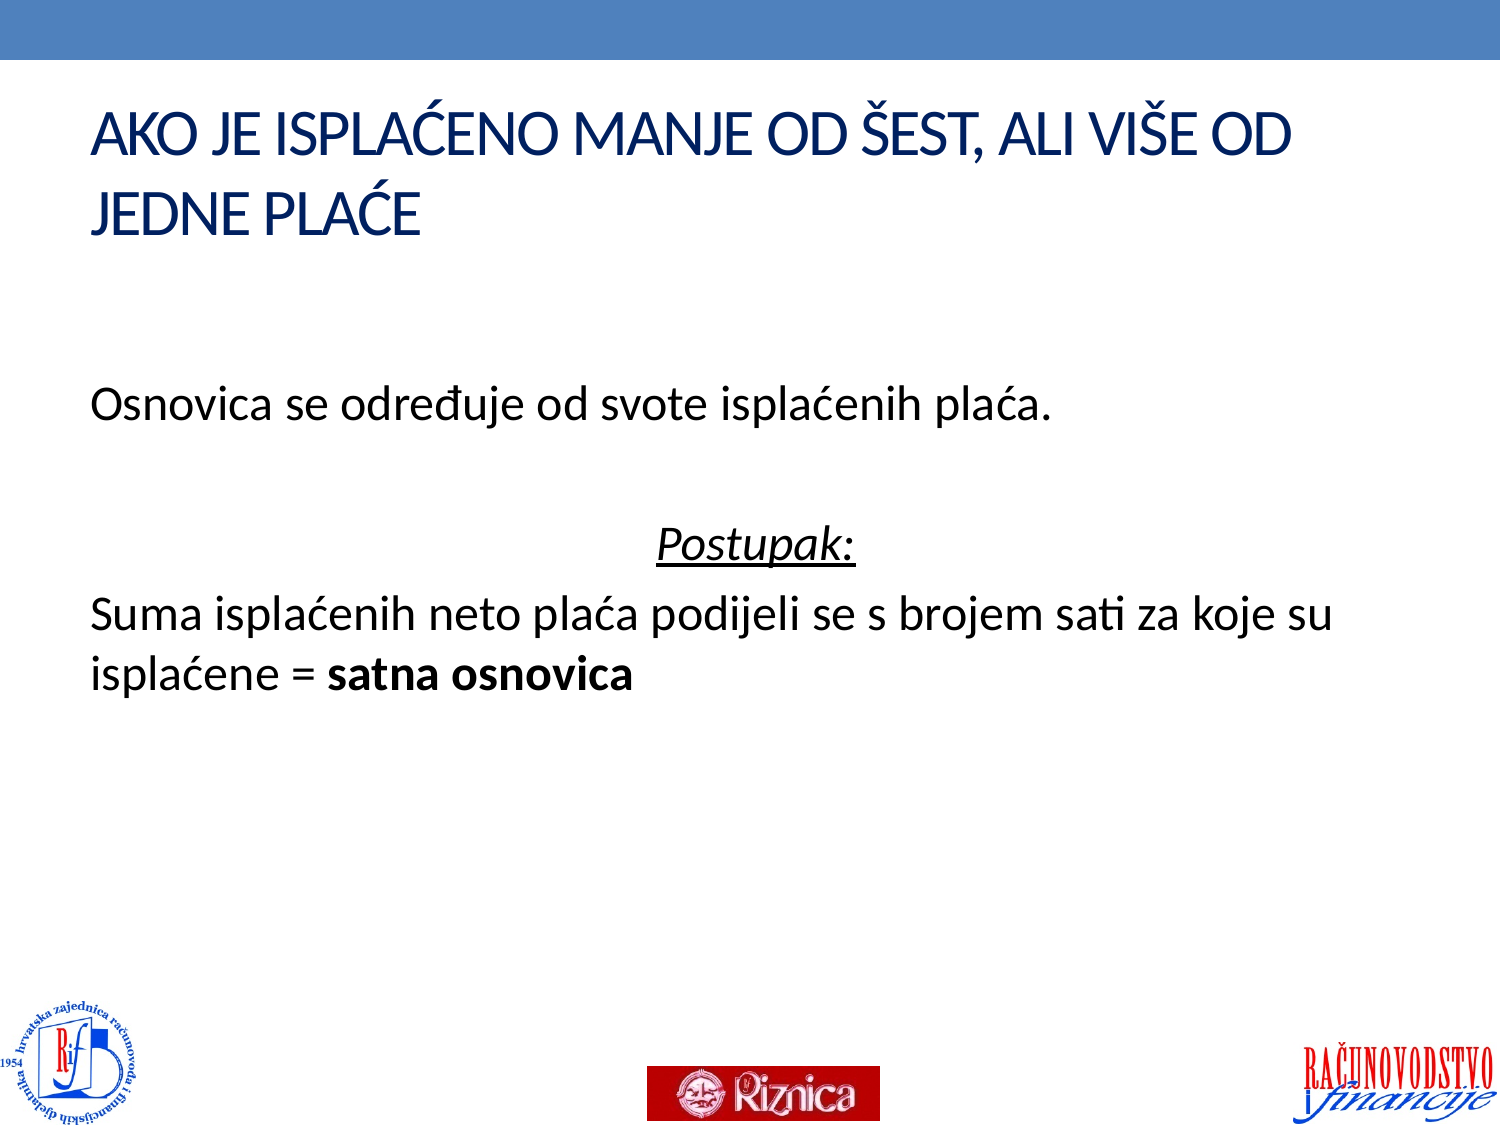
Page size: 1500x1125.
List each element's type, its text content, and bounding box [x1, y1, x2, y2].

picture [1293, 1042, 1497, 1124]
picture [647, 1066, 880, 1121]
picture [0, 1001, 136, 1125]
title AKO JE ISPLAĆENO MANJE OD ŠEST, ALI VIŠE OD JEDNE PLAĆE [75, 87, 1425, 250]
list Osnovica se određuje od svote isplaćenih plaća. Postupak: Suma isplaćenih neto plaća podijeli se s brojem sati za koje su isplaćene = satna osnovica [75, 262, 1425, 1063]
